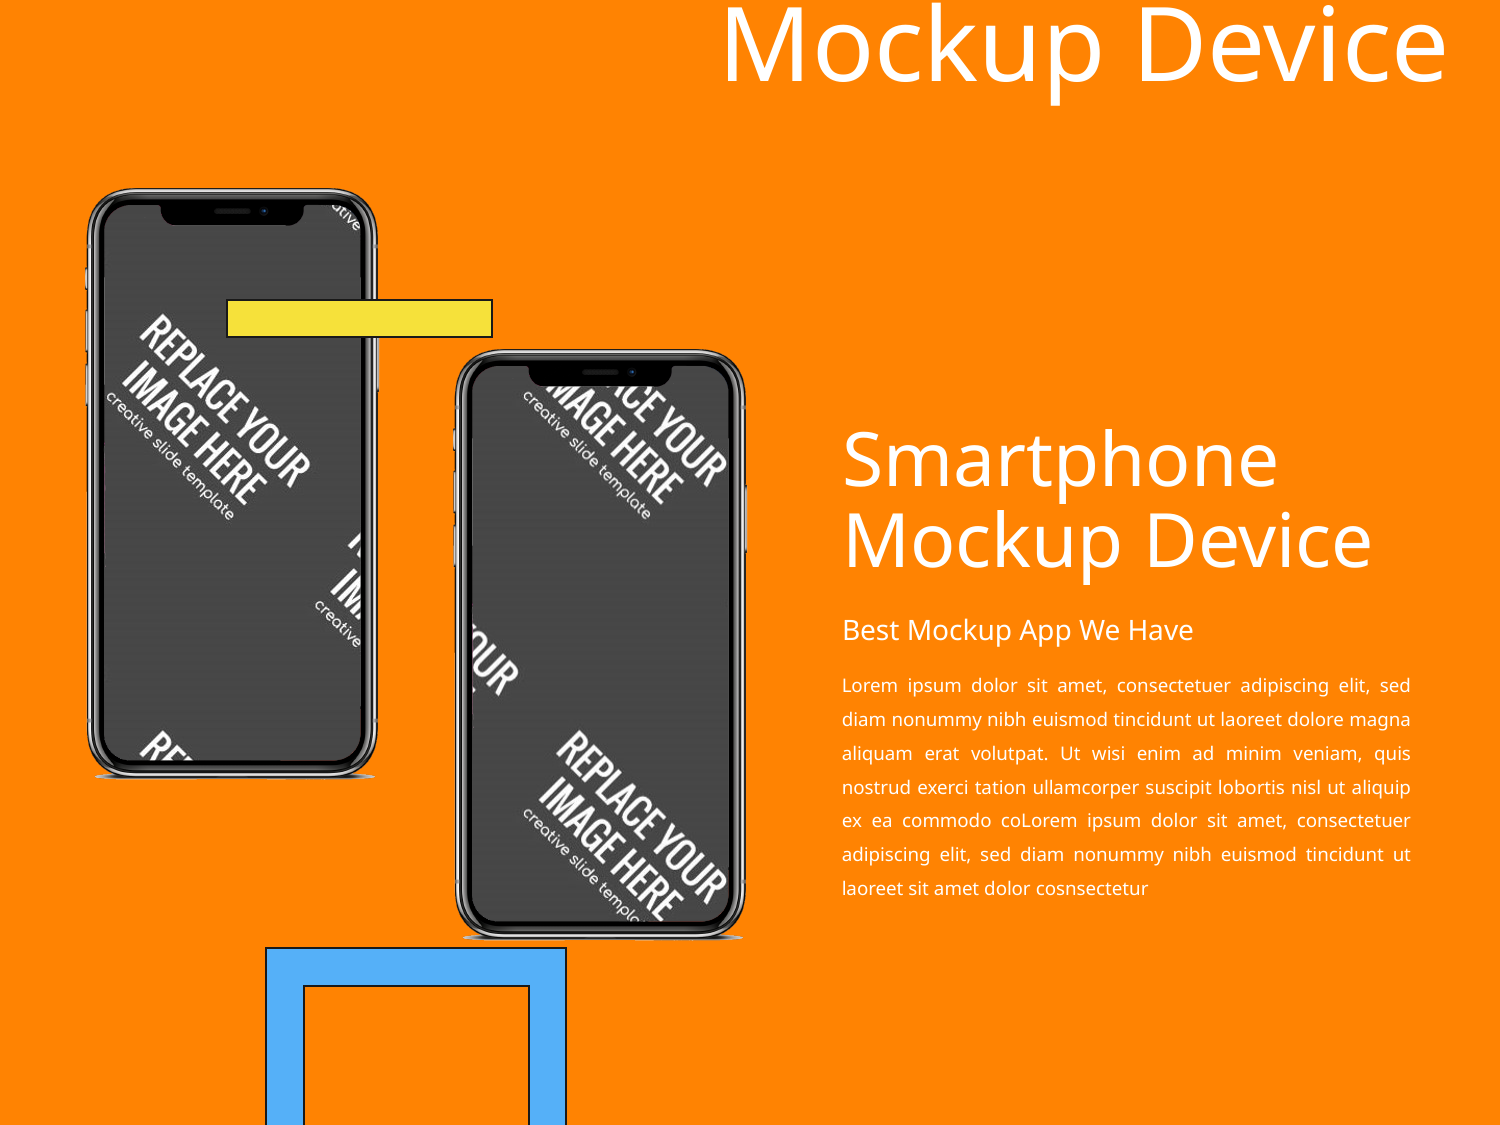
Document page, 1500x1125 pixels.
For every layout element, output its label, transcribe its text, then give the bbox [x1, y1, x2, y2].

text_box Best Mockup App We Have [827, 604, 1269, 654]
text_box Mockup Device [669, 0, 1500, 110]
text_box [265, 947, 567, 1125]
picture [431, 331, 768, 958]
title Smartphone Mockup Device [827, 352, 1500, 653]
picture [63, 170, 400, 797]
text_box [400, 299, 493, 338]
text_box Lorem ipsum dolor sit amet, consectetuer adipiscing elit, sed diam nonummy nibh euismod tincidunt ut laoreet dolore magna aliquam erat volutpat. Ut wisi enim ad minim veniam, quis nostrud exerci tation ullamcorper suscipit lobortis nisl ut aliquip ex ea commodo coLorem ipsum dolor sit amet, consectetuer adipiscing elit, sed diam nonummy nibh euismod tincidunt ut laoreet sit amet dolor cosnsectetur [827, 655, 1426, 907]
